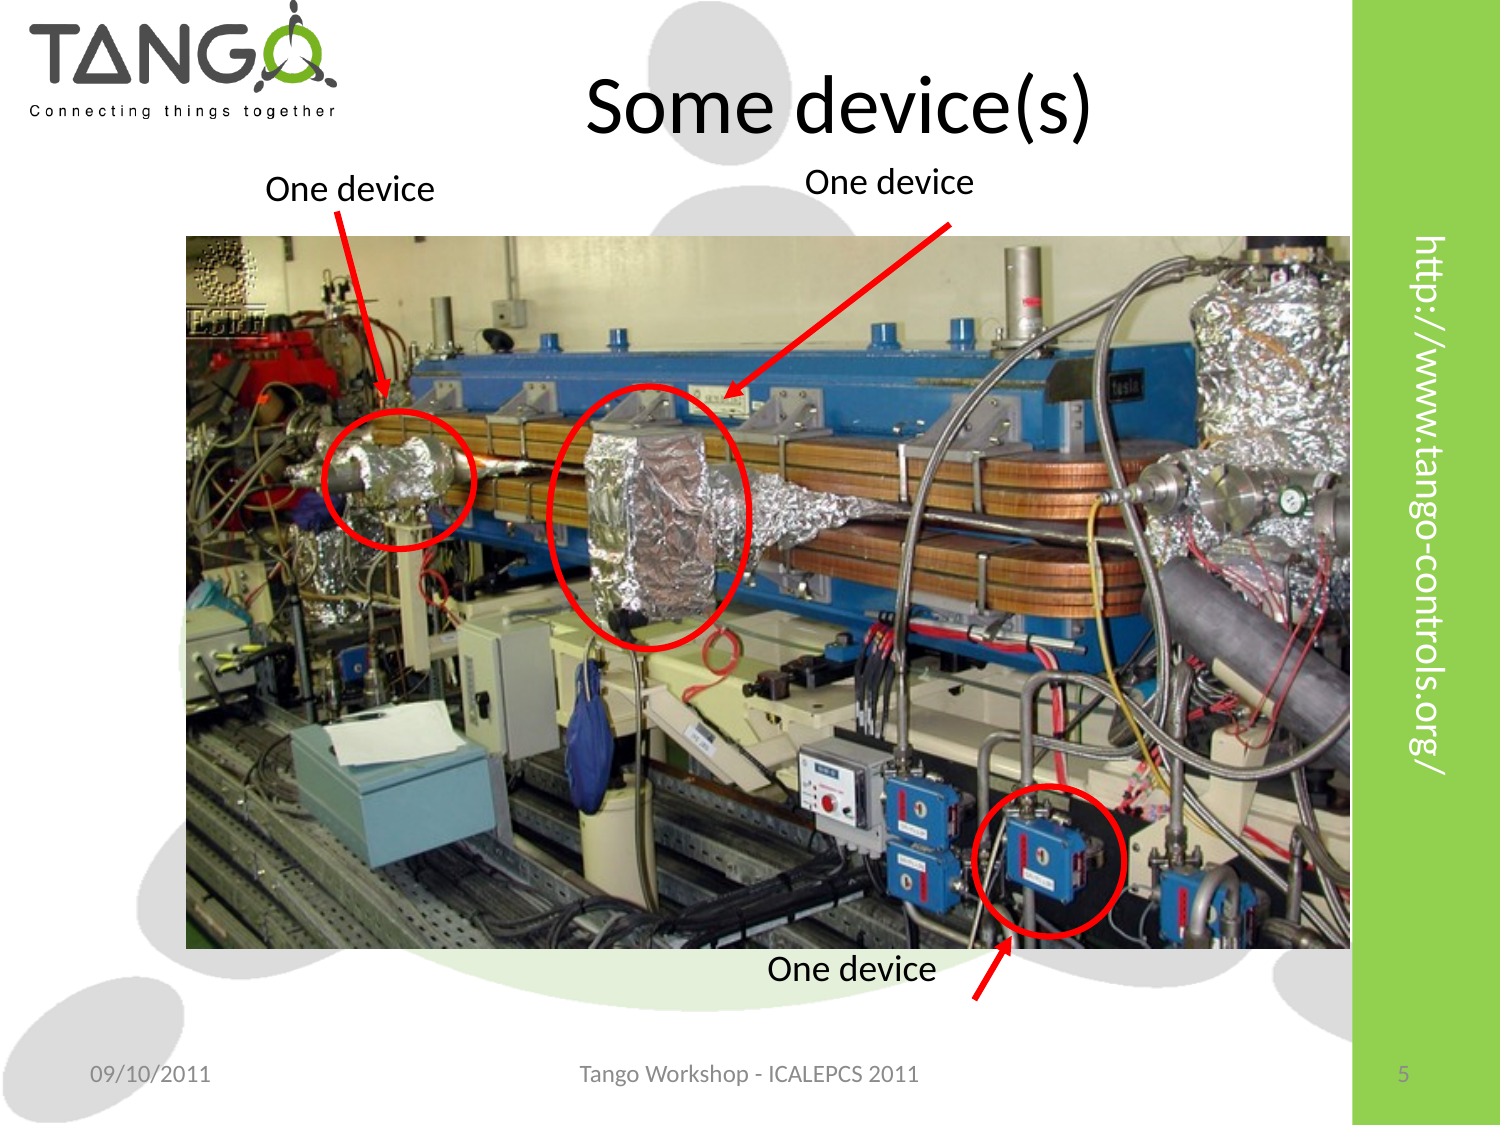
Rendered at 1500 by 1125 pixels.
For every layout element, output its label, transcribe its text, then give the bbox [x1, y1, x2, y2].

footer Tango Workshop - ICALEPCS 2011 [512, 1042, 988, 1103]
text_box One device [250, 156, 451, 218]
slide_number 5 [1074, 1042, 1425, 1103]
picture [0, 0, 1352, 1125]
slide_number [75, 1042, 425, 1103]
text_box One device [790, 148, 990, 210]
text_box One device [752, 959, 953, 997]
text_box Some device(s) [249, 50, 1432, 150]
